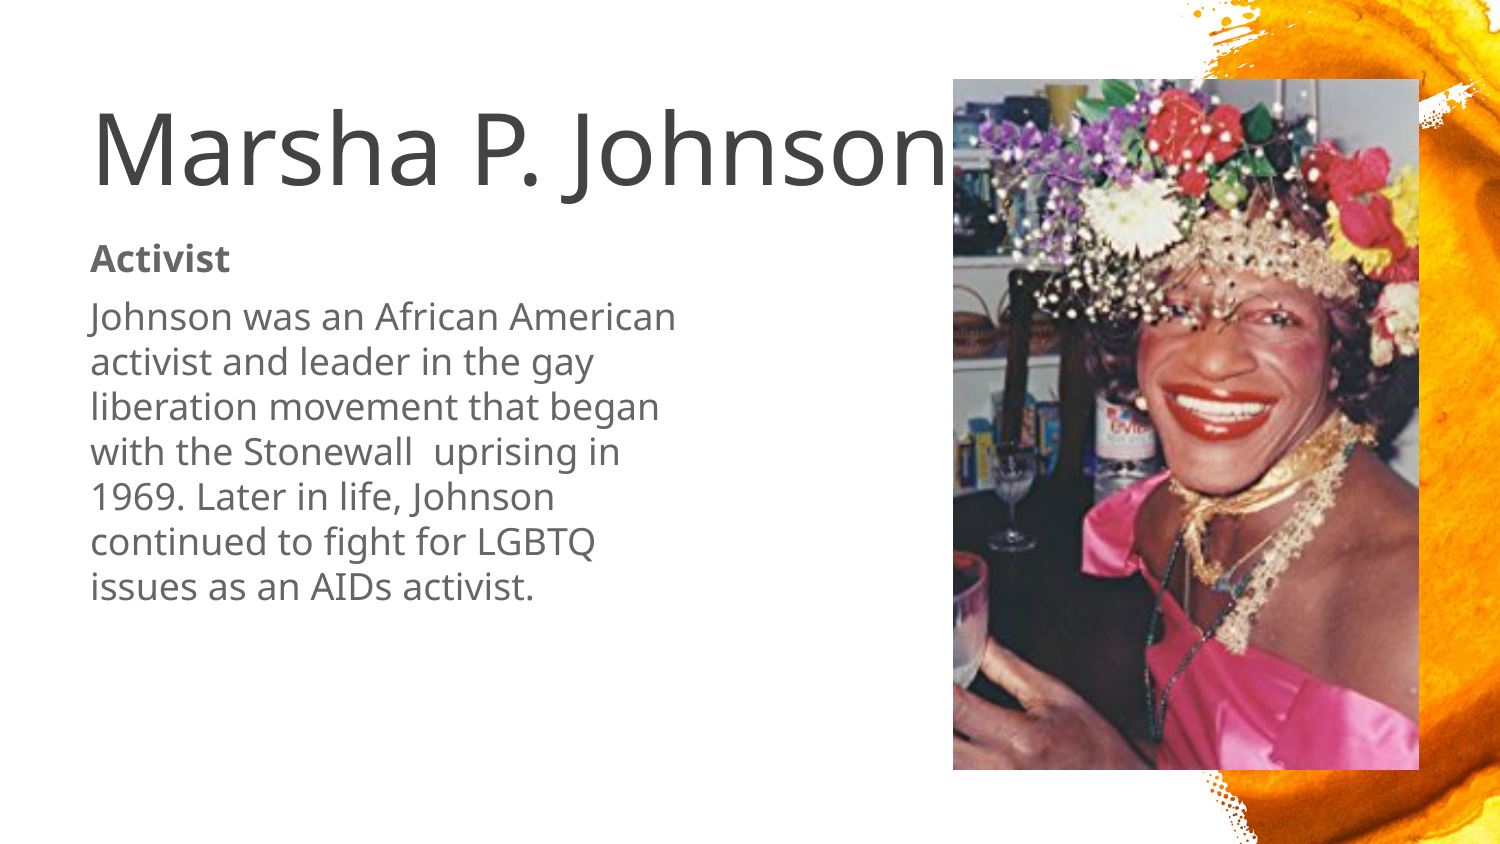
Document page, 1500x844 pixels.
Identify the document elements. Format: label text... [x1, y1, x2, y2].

picture [0, 0, 1500, 844]
text_box Marsha P. Johnson [75, 79, 952, 221]
text_box Activist Johnson was an African American activist and leader in the gay liberation movement that began with the Stonewall uprising in 1969. Later in life, Johnson continued to fight for LGBTQ issues as an AIDs activist. [74, 220, 698, 653]
